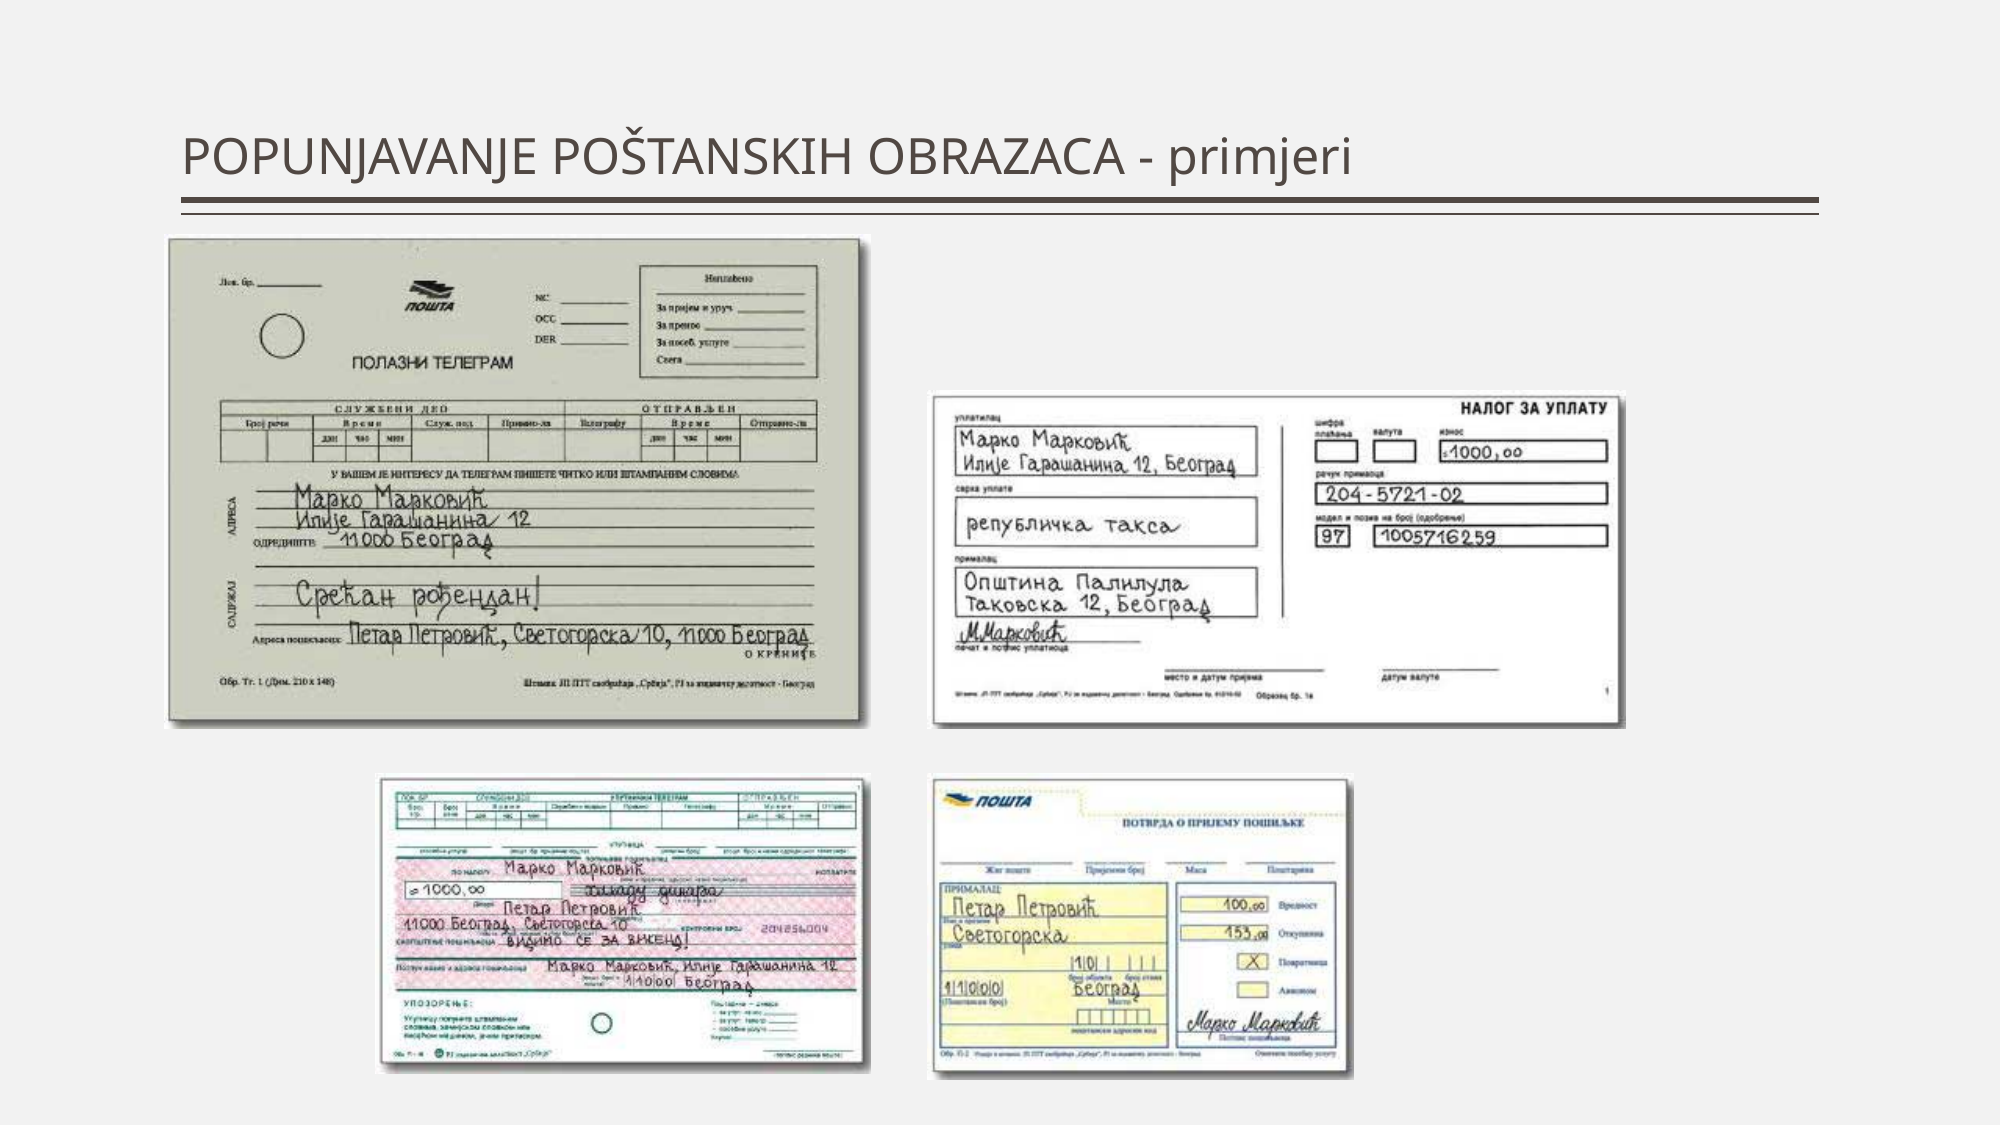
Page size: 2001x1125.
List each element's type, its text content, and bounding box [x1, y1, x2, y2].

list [927, 390, 1626, 729]
picture [375, 773, 871, 1074]
title POPUNJAVANJE POŠTANSKIH OBRAZACA - primjeri [181, 12, 1819, 193]
picture [927, 773, 1354, 1080]
picture [164, 234, 871, 729]
